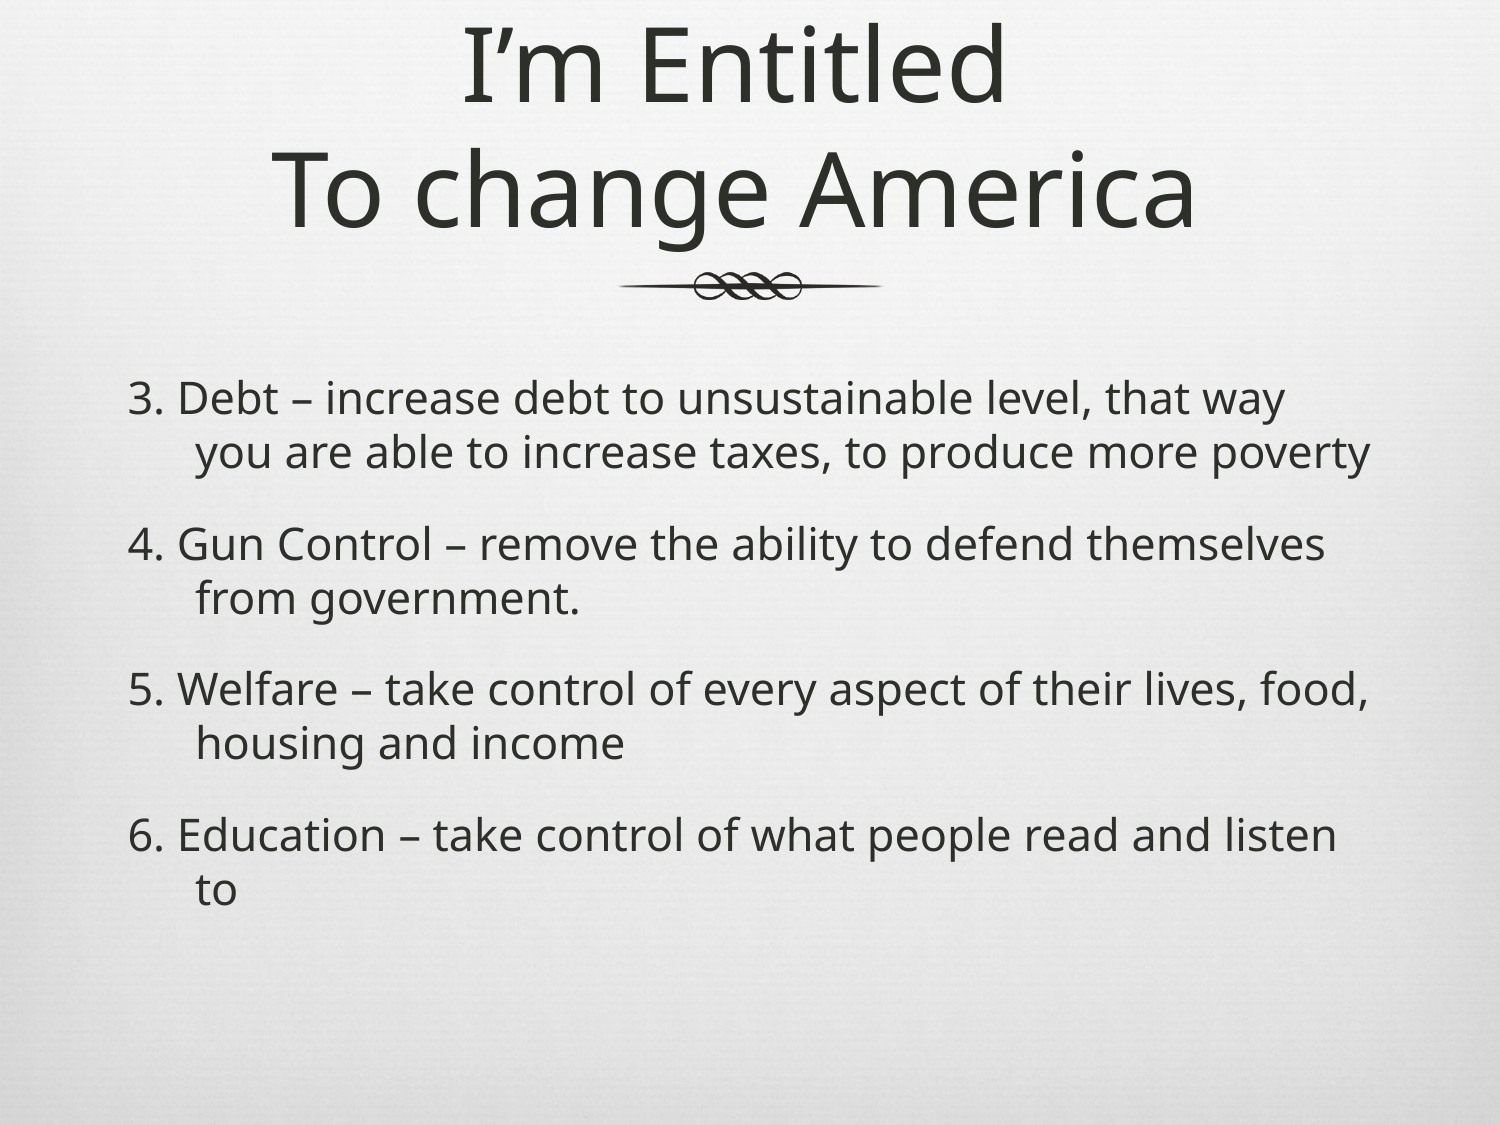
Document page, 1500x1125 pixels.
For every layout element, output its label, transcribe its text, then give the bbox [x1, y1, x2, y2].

list 3. Debt – increase debt to unsustainable level, that way you are able to increase taxes, to produce more poverty 4. Gun Control – remove the ability to defend themselves from government. 5. Welfare – take control of every aspect of their lives, food, housing and income 6. Education – take control of what people read and listen to [112, 362, 1388, 963]
picture [615, 272, 885, 300]
title I’m Entitled To change America [112, 11, 1388, 236]
